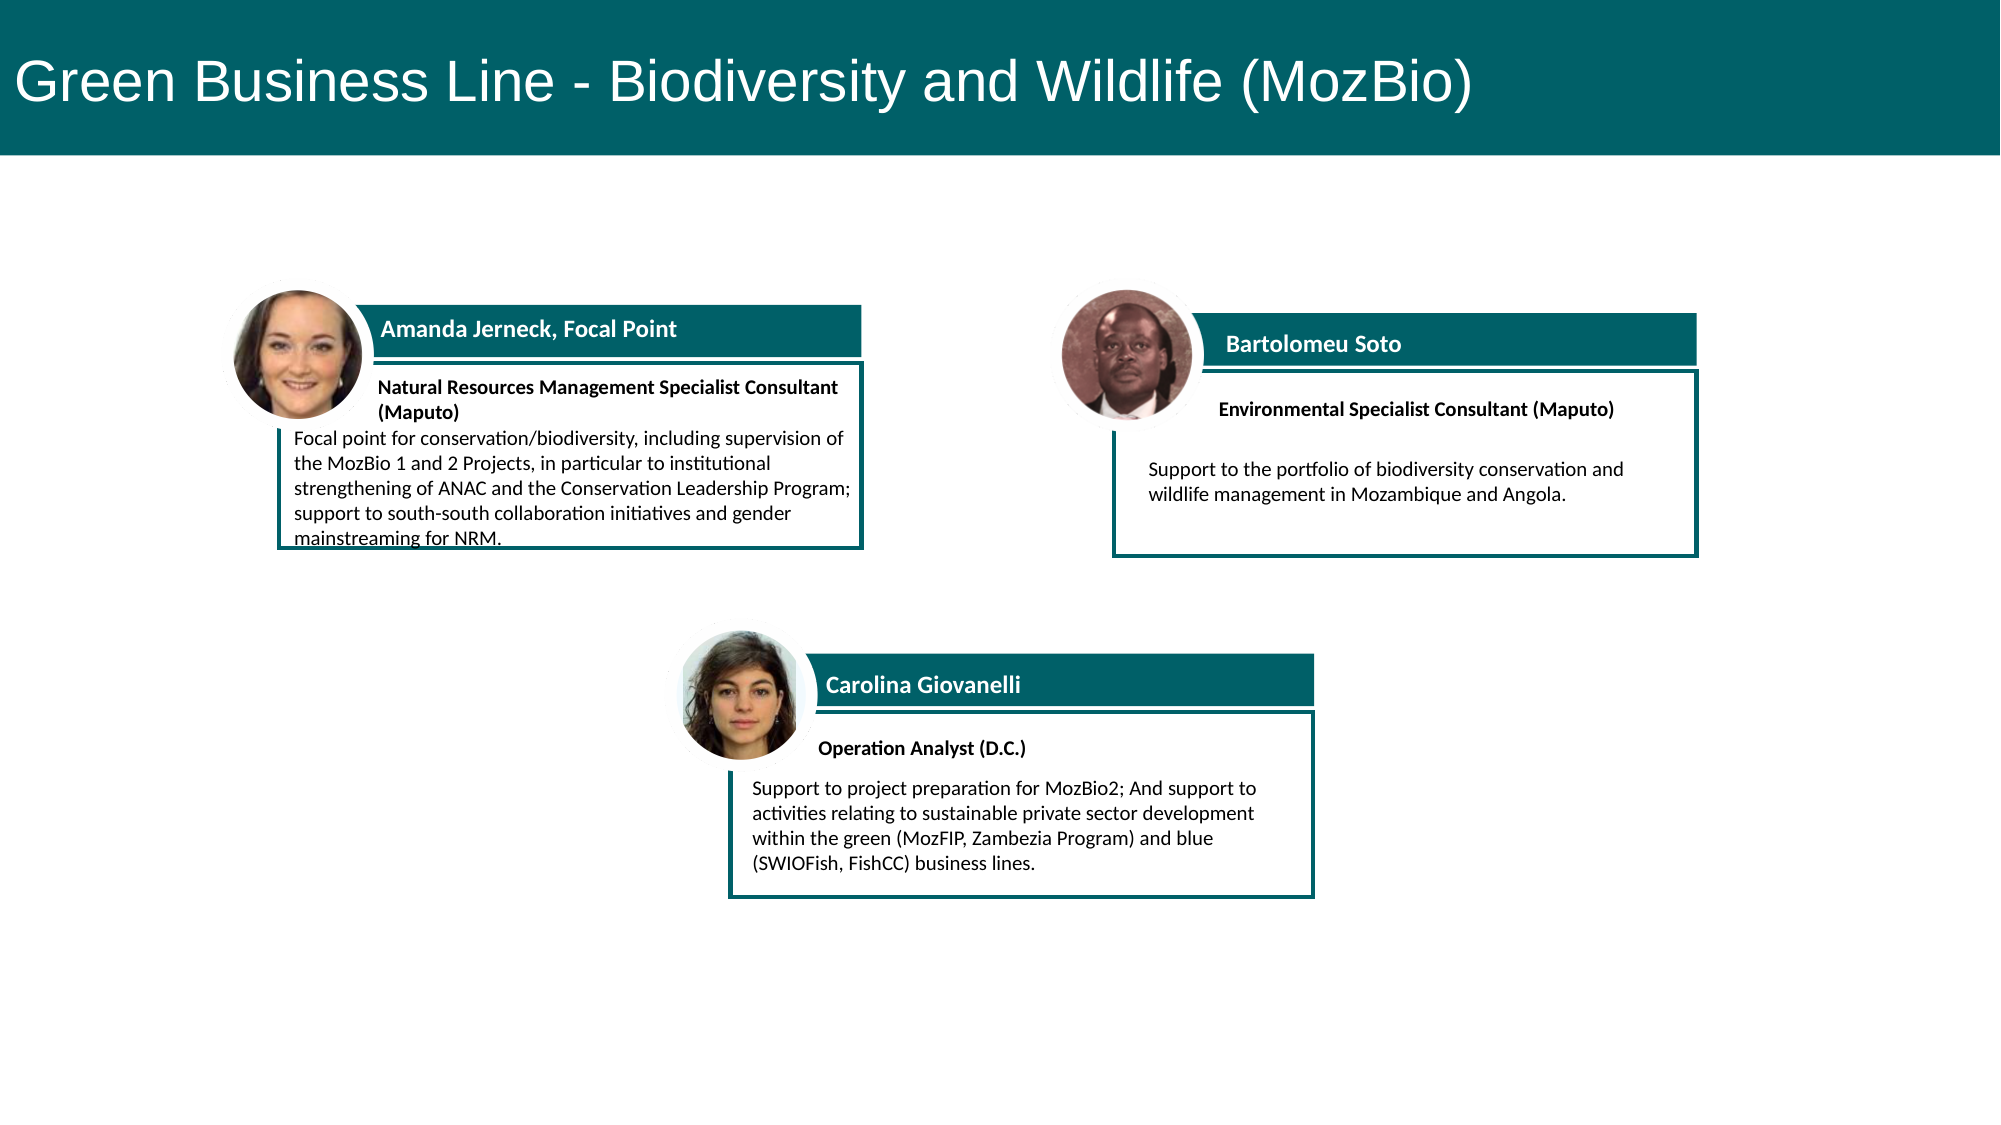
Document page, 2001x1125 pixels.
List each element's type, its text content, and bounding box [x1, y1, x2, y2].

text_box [1050, 278, 1697, 557]
text_box Green Business Line - Biodiversity and Wildlife (MozBio) [0, 0, 2000, 156]
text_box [664, 618, 1315, 897]
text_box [221, 278, 871, 559]
